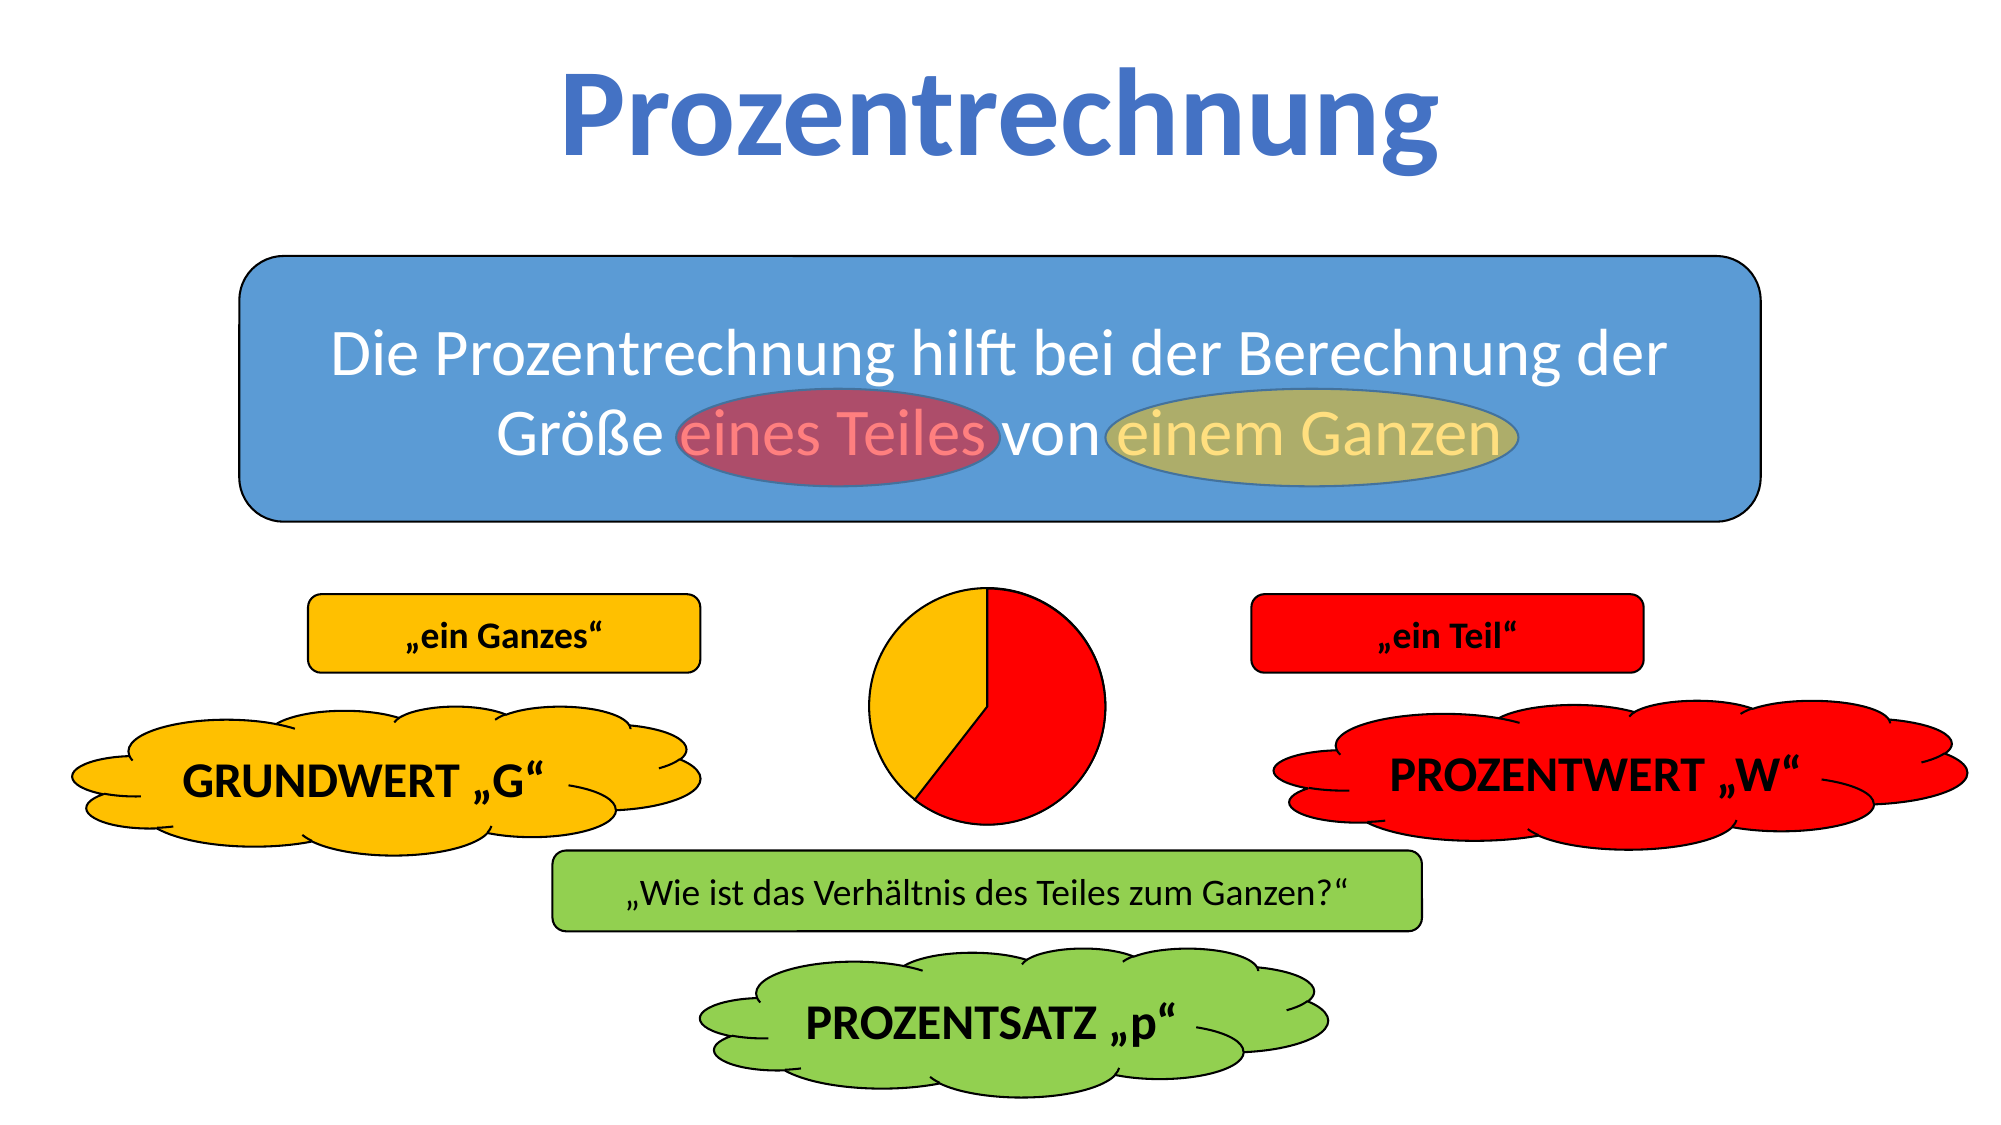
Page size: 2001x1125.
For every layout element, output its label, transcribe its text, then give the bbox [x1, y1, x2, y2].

text_box „ein Teil“ [1250, 593, 1645, 674]
text_box „ein Ganzes“ [306, 593, 702, 674]
text_box PROZENTSATZ „p“ [698, 947, 1330, 1099]
text_box Die Prozentrechnung hilft bei der Berechnung der Größe eines Teiles von einem Ganzen [238, 254, 1762, 523]
text_box „Wie ist das Verhältnis des Teiles zum Ganzen?“ [551, 849, 1424, 933]
text_box [913, 587, 1107, 826]
text_box [675, 387, 1002, 488]
text_box [1104, 387, 1520, 488]
text_box GRUNDWERT „G“ [71, 705, 702, 857]
text_box PROZENTWERT „W“ [1272, 699, 1969, 851]
text_box Prozentrechnung [544, 22, 1456, 188]
text_box [868, 587, 986, 800]
